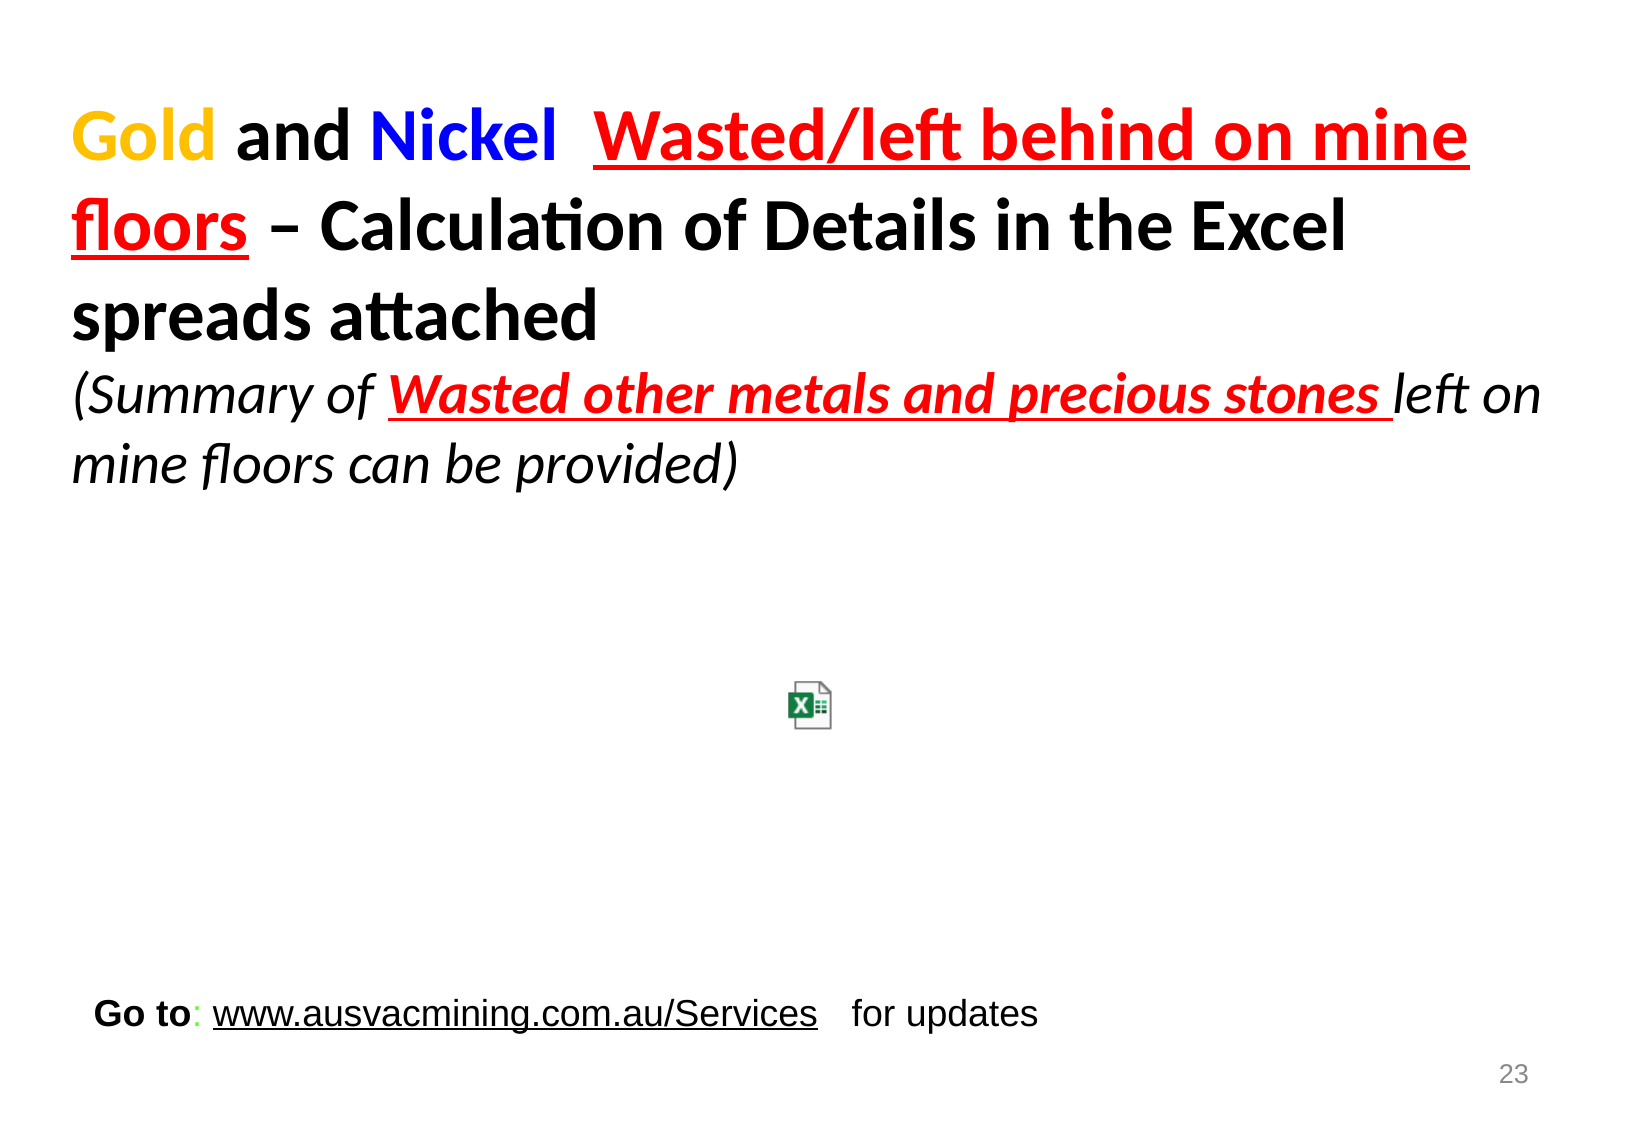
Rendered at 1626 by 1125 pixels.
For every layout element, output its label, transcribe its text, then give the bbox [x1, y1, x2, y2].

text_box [780, 680, 844, 808]
text_box Go to: www.ausvacmining.com.au/Services - for updates [56, 981, 1258, 1042]
slide_number 23 [1164, 1042, 1544, 1103]
text_box Gold and Nickel Wasted/left behind on mine floors – Calculation of Details in the Excel spreads attached (Summary of Wasted other metals and precious stones left on mine floors can be provided) [56, 78, 1616, 503]
